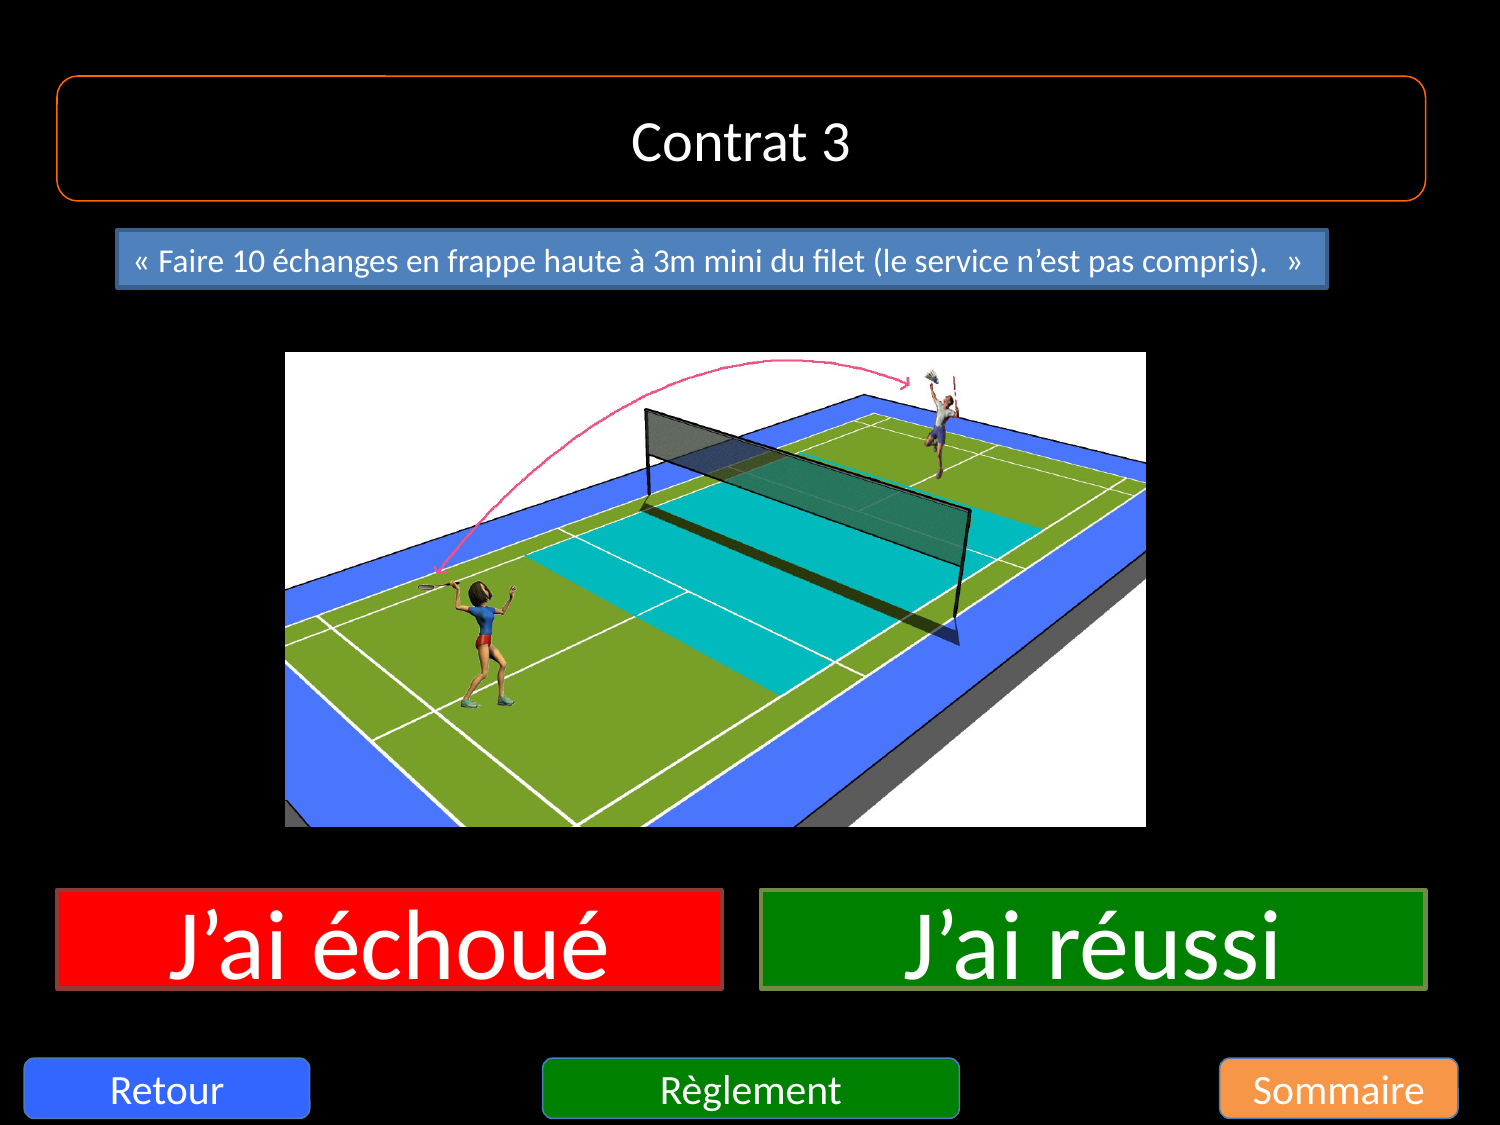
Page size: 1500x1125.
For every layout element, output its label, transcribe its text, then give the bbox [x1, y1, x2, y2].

text_box « Faire 10 échanges en frappe haute à 3m mini du filet (le service n’est pas compris). » [115, 228, 1329, 290]
picture [284, 351, 1146, 828]
text_box Retour [23, 1057, 311, 1120]
text_box Sommaire [1218, 1057, 1459, 1120]
text_box J’ai échoué [55, 888, 724, 991]
text_box Contrat 3 [56, 75, 1427, 202]
text_box J’ai réussi [759, 888, 1428, 991]
text_box Règlement [541, 1057, 961, 1120]
